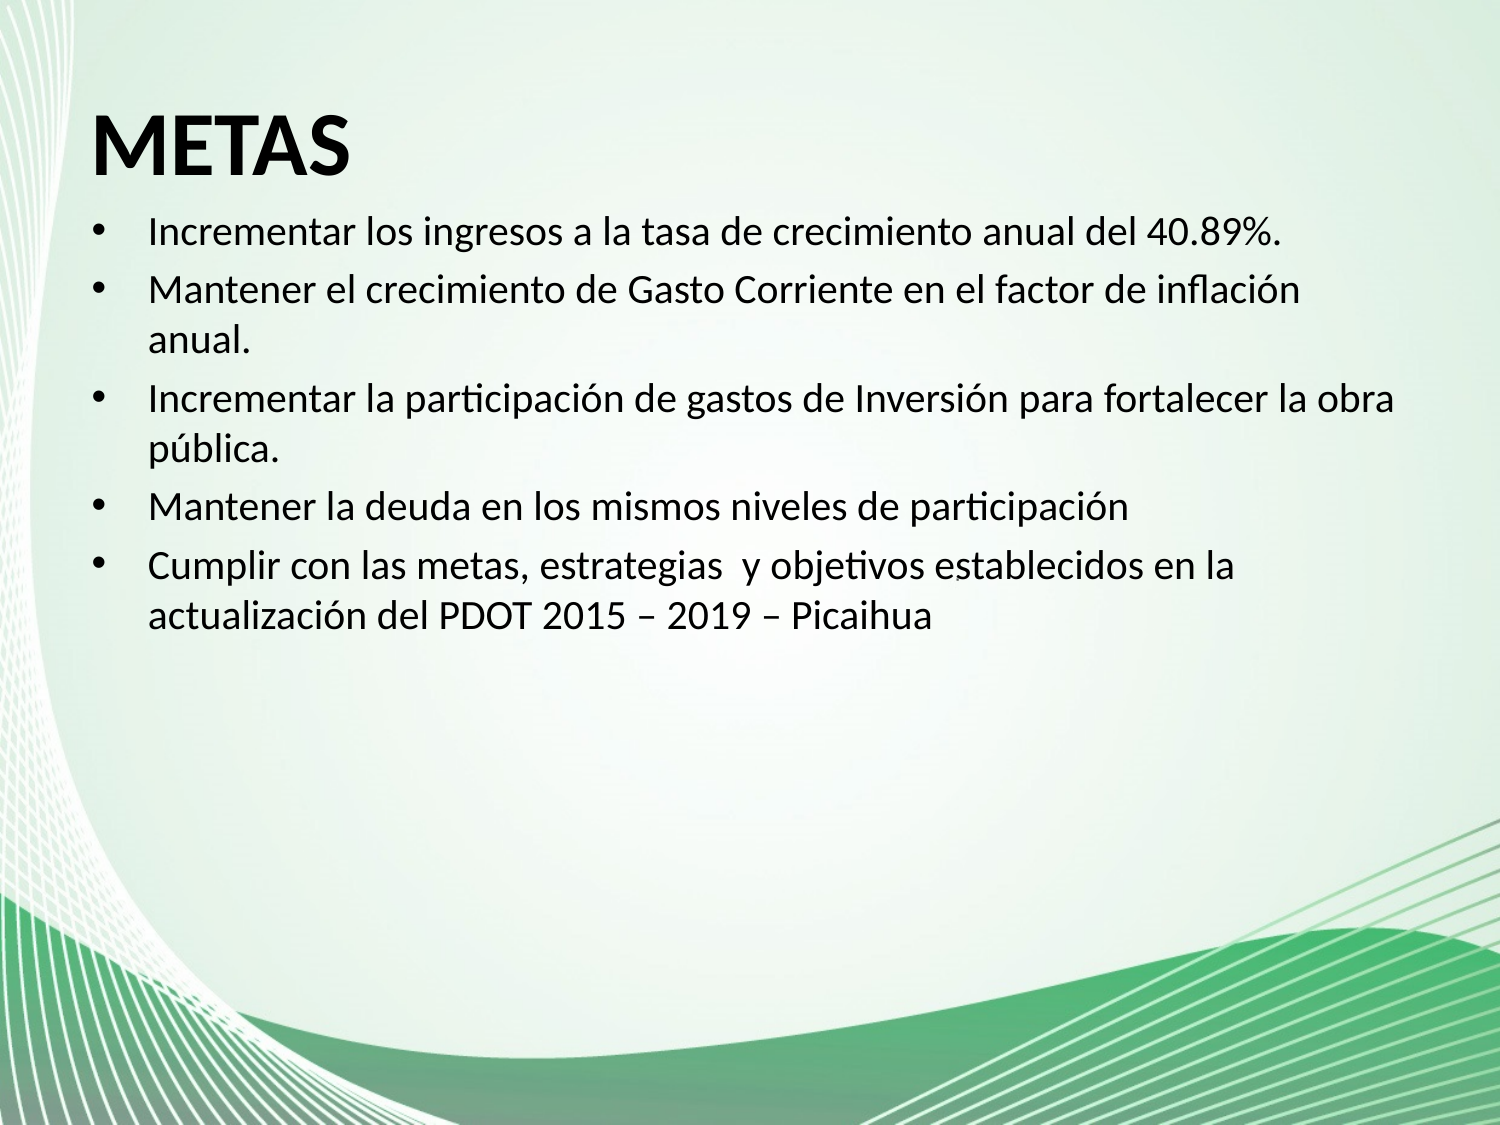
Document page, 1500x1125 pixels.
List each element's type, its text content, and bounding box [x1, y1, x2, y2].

list Incrementar los ingresos a la tasa de crecimiento anual del 40.89%. Mantener el crecimiento de Gasto Corriente en el factor de inflación anual. Incrementar la participación de gastos de Inversión para fortalecer la obra pública. Mantener la deuda en los mismos niveles de participación Cumplir con las metas, estrategias y objetivos establecidos en la actualización del PDOT 2015 – 2019 – Picaihua [76, 196, 1427, 939]
title METAS [75, 45, 1425, 233]
picture [0, 0, 1500, 1125]
